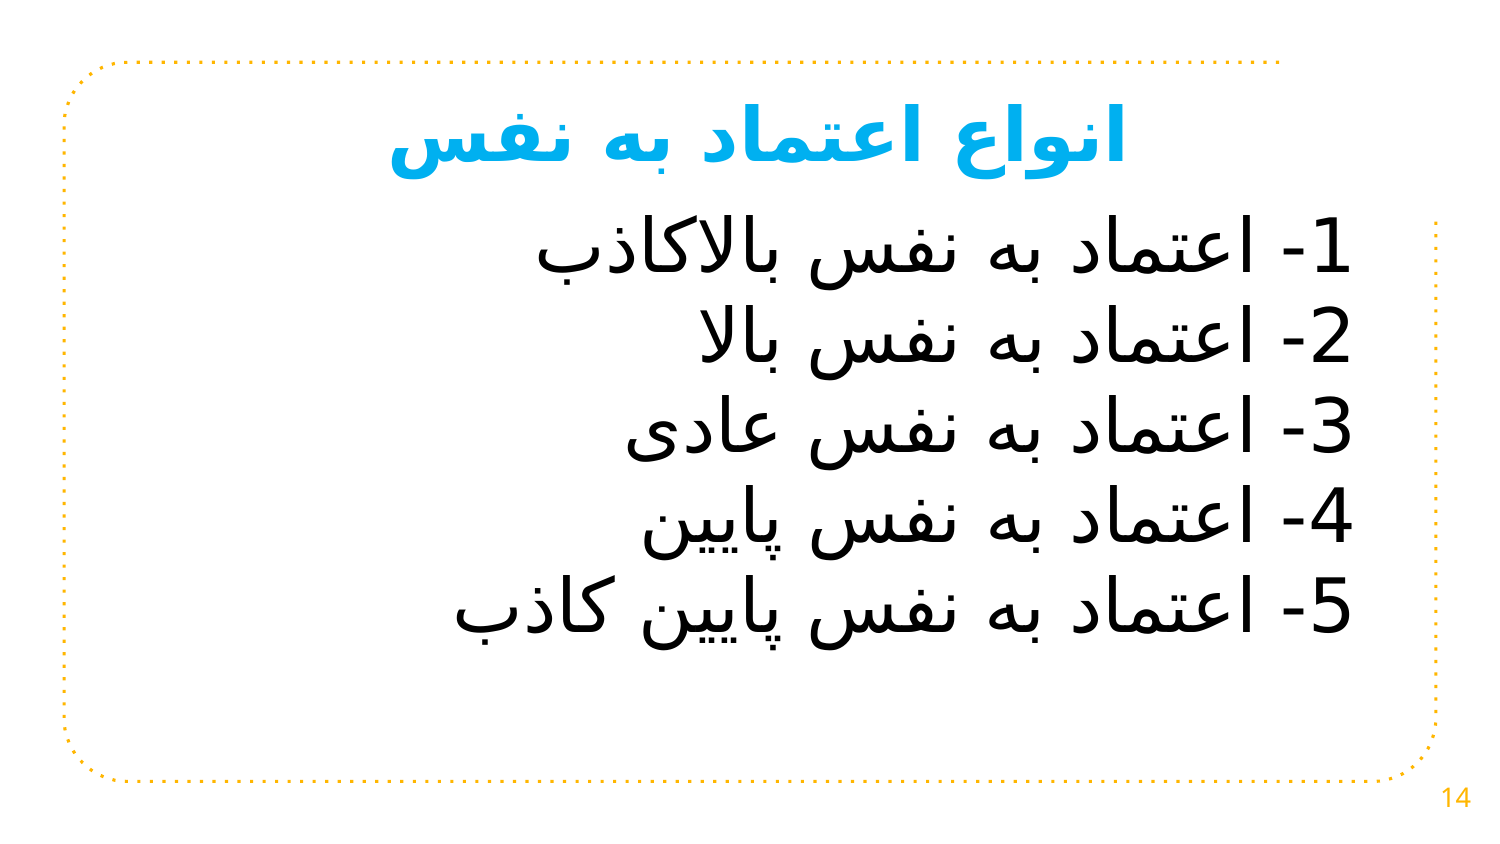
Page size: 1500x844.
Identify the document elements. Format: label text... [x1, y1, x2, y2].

title انواع اعتماد به نفس [204, 71, 1287, 177]
slide_number 14 [1411, 753, 1500, 844]
text_box 1- اعتماد به نفس بالاکاذب 2- اعتماد به نفس بالا 3- اعتماد به نفس عادی 4- اعتماد به نفس پایین 5- اعتماد به نفس پایین کاذب [45, 190, 1371, 655]
